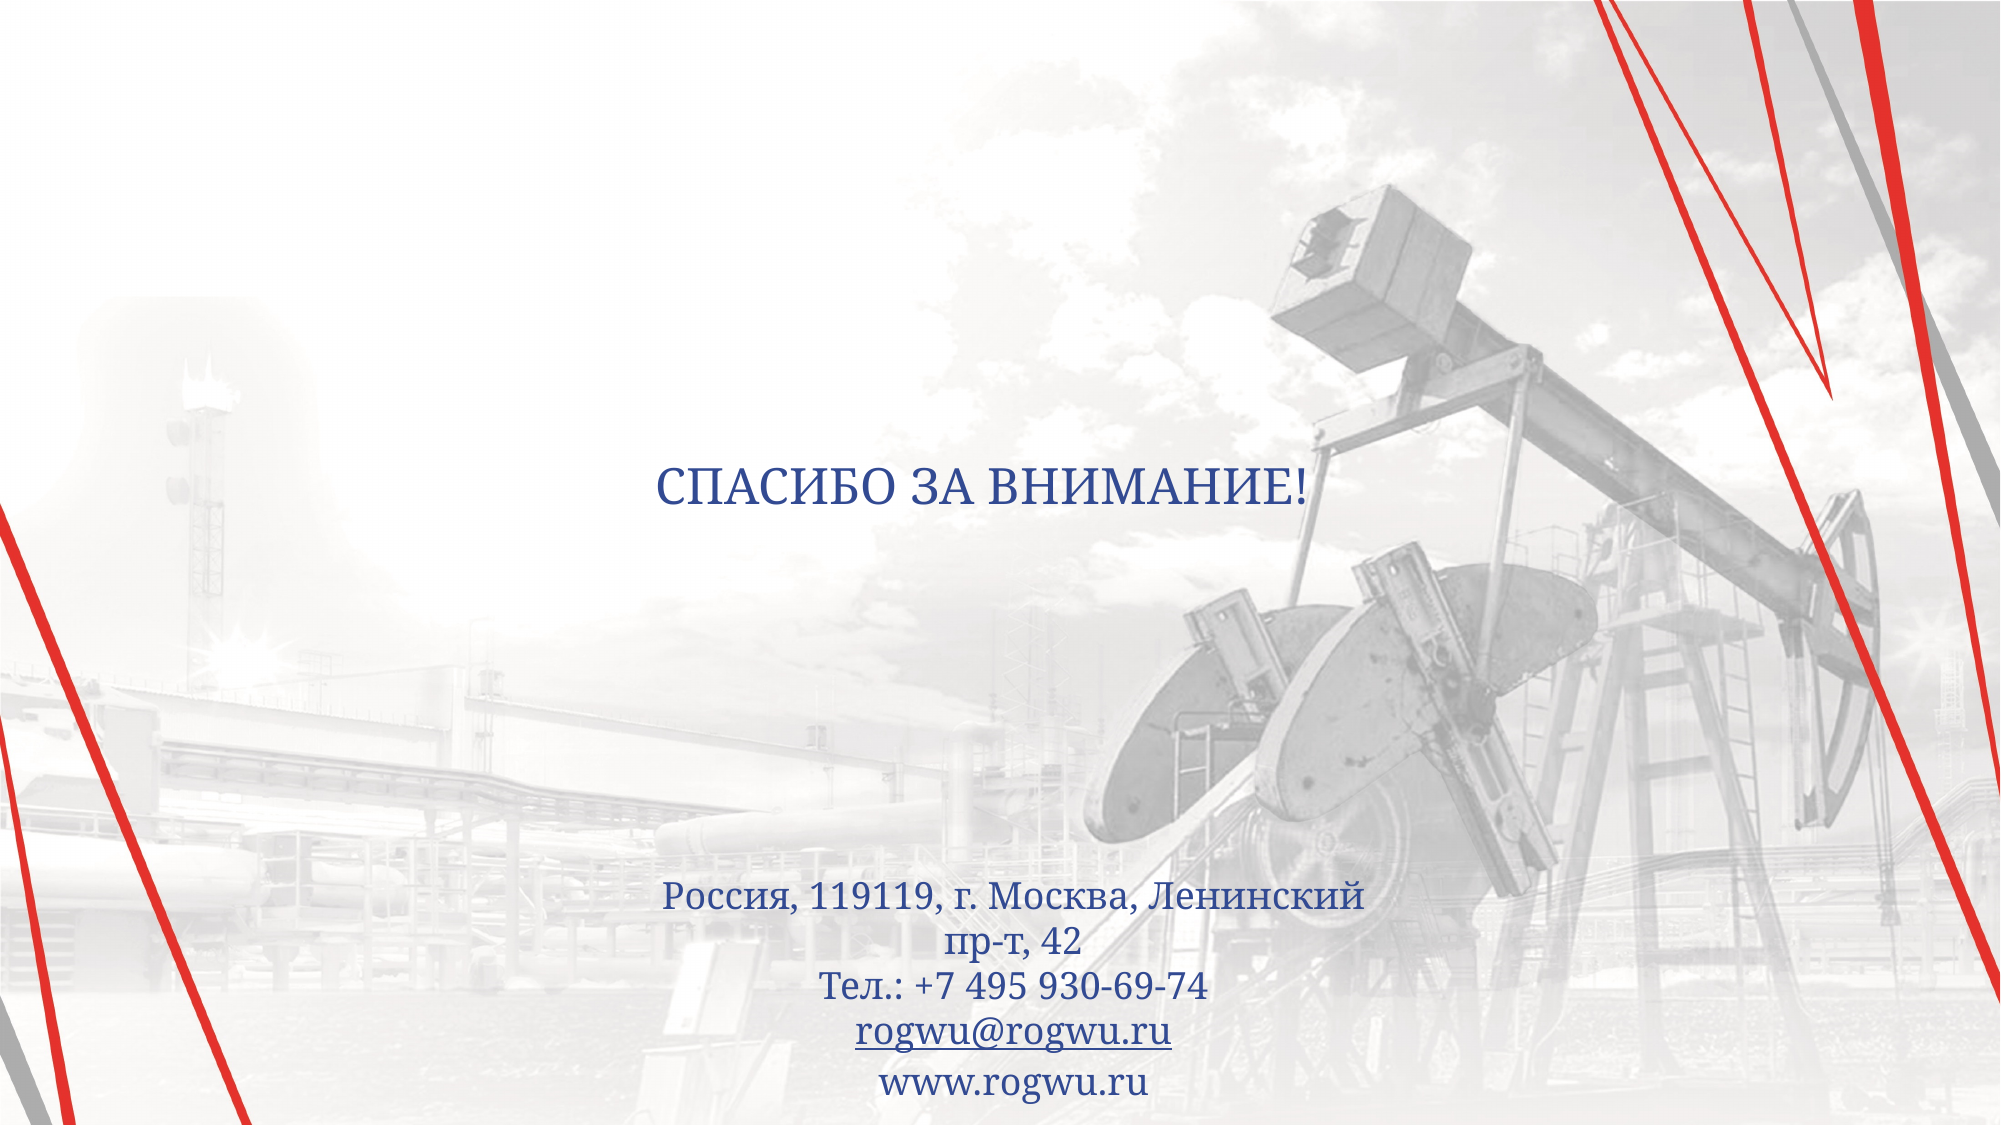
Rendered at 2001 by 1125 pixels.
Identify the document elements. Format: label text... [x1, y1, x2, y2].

text_box СПАСИБО ЗА ВНИМАНИЕ! [262, 340, 1705, 522]
picture [0, 0, 2001, 1125]
text_box Россия, 119119, г. Москва, Ленинский пр-т, 42 Тел.: +7 495 930-69-74 rogwu@rogwu.ru www.rogwu.ru [614, 864, 1414, 1111]
